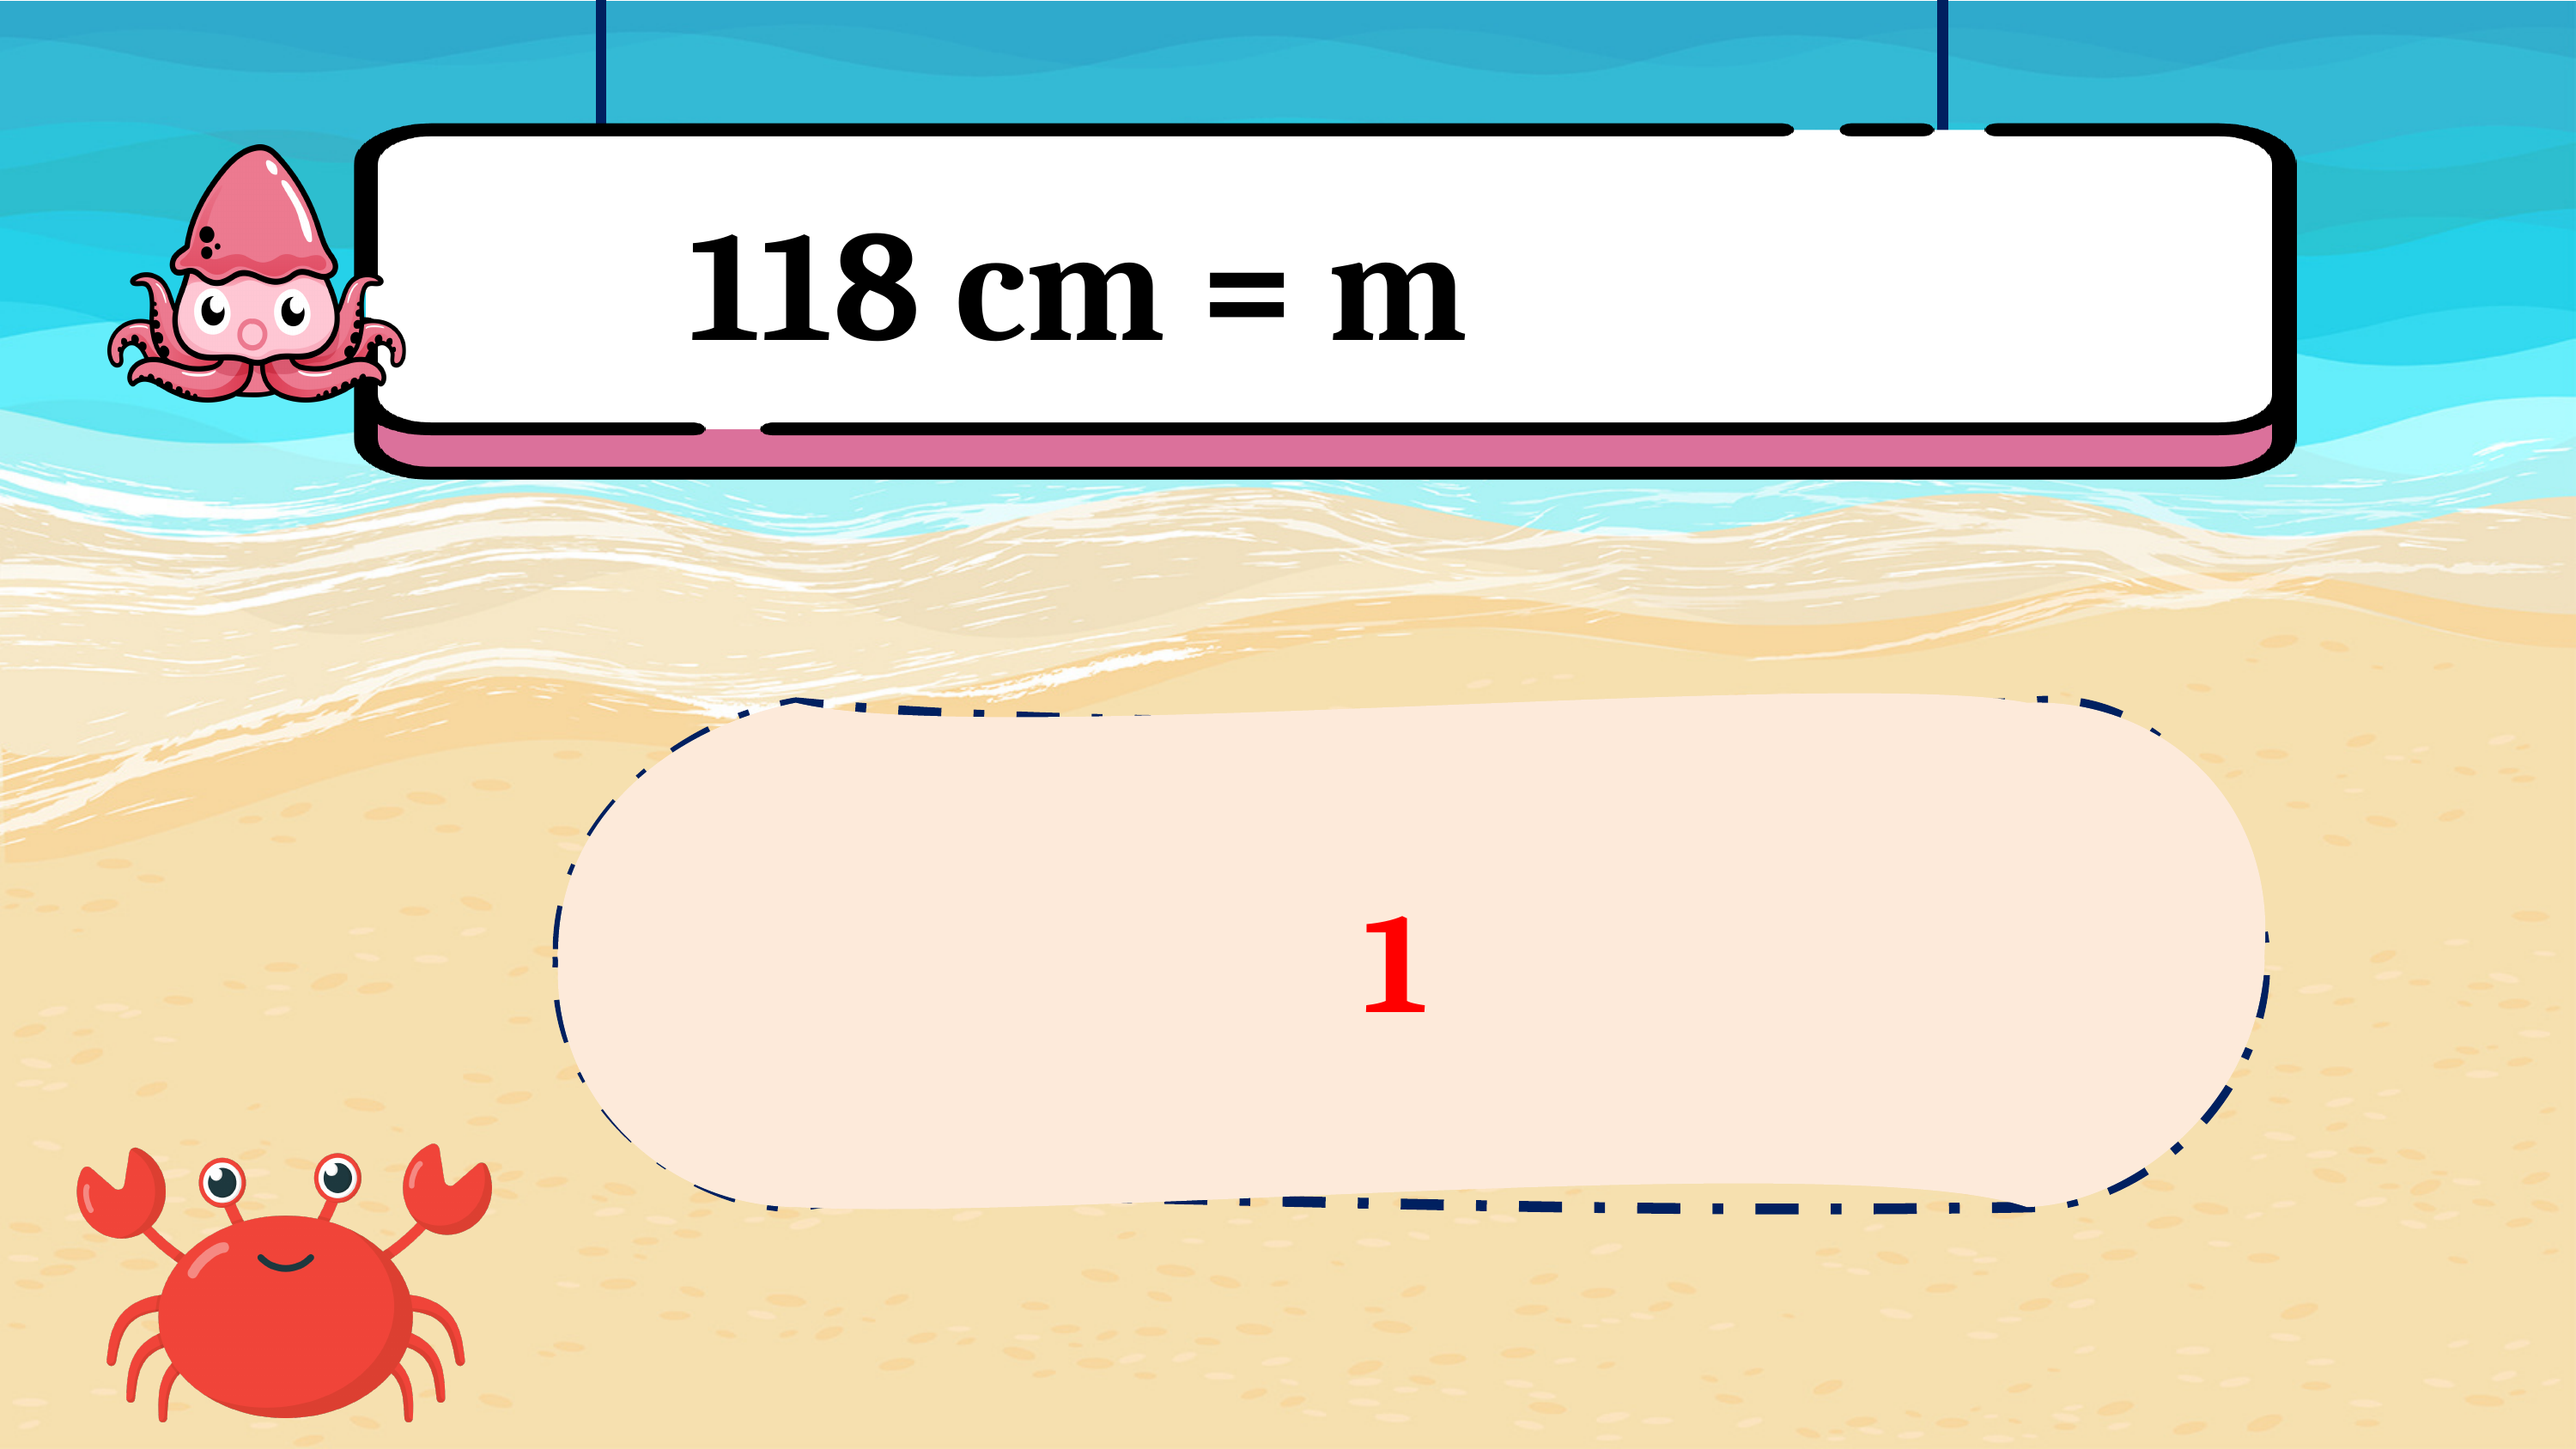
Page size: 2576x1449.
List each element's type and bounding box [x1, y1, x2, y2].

text_box [354, 0, 2298, 480]
text_box [106, 144, 350, 403]
text_box [0, 1, 2576, 1449]
text_box [75, 1143, 495, 1422]
